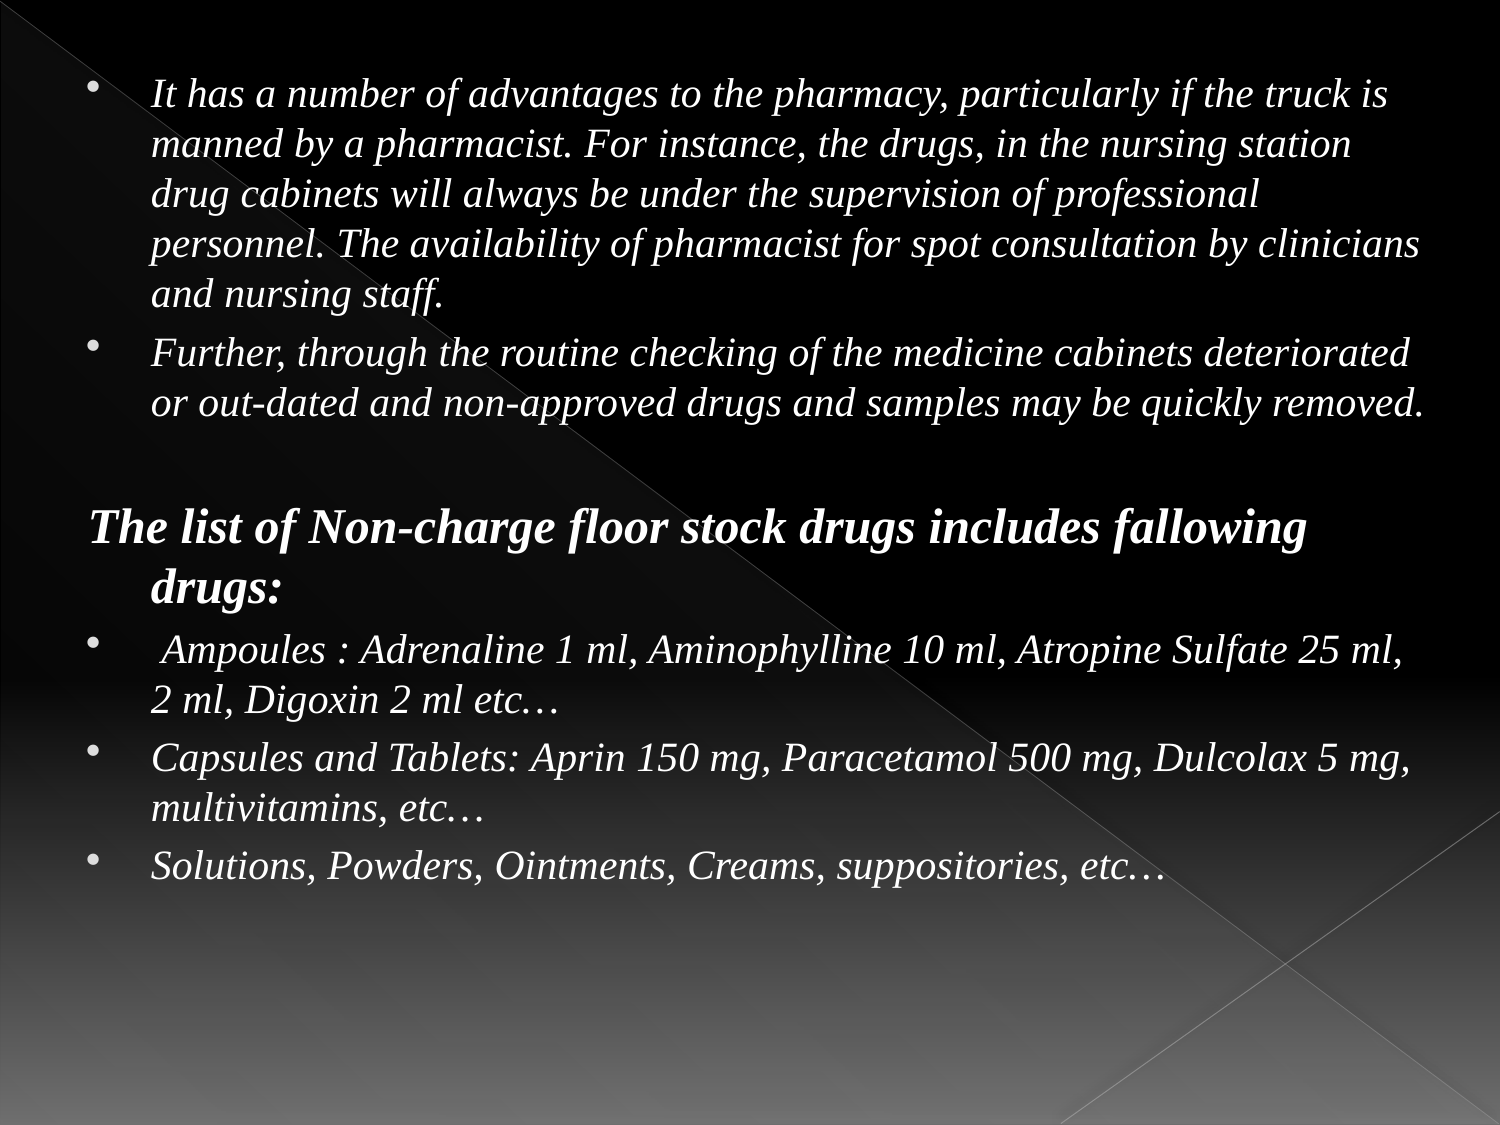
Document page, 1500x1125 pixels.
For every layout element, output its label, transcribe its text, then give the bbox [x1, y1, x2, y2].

list It has a number of advantages to the pharmacy, particularly if the truck is manned by a pharmacist. For instance, the drugs, in the nursing station drug cabinets will always be under the supervision of professional personnel. The availability of pharmacist for spot consultation by clinicians and nursing staff. Further, through the routine checking of the medicine cabinets deteriorated or out-dated and non-approved drugs and samples may be quickly removed. The list of Non-charge floor stock drugs includes fallowing drugs: Ampoules : Adrenaline 1 ml, Aminophylline 10 ml, Atropine Sulfate 25 ml, 2 ml, Digoxin 2 ml etc… Capsules and Tablets: Aprin 150 mg, Paracetamol 500 mg, Dulcolax 5 mg, multivitamins, etc… Solutions, Powders, Ointments, Creams, suppositories, etc… [62, 0, 1450, 1125]
